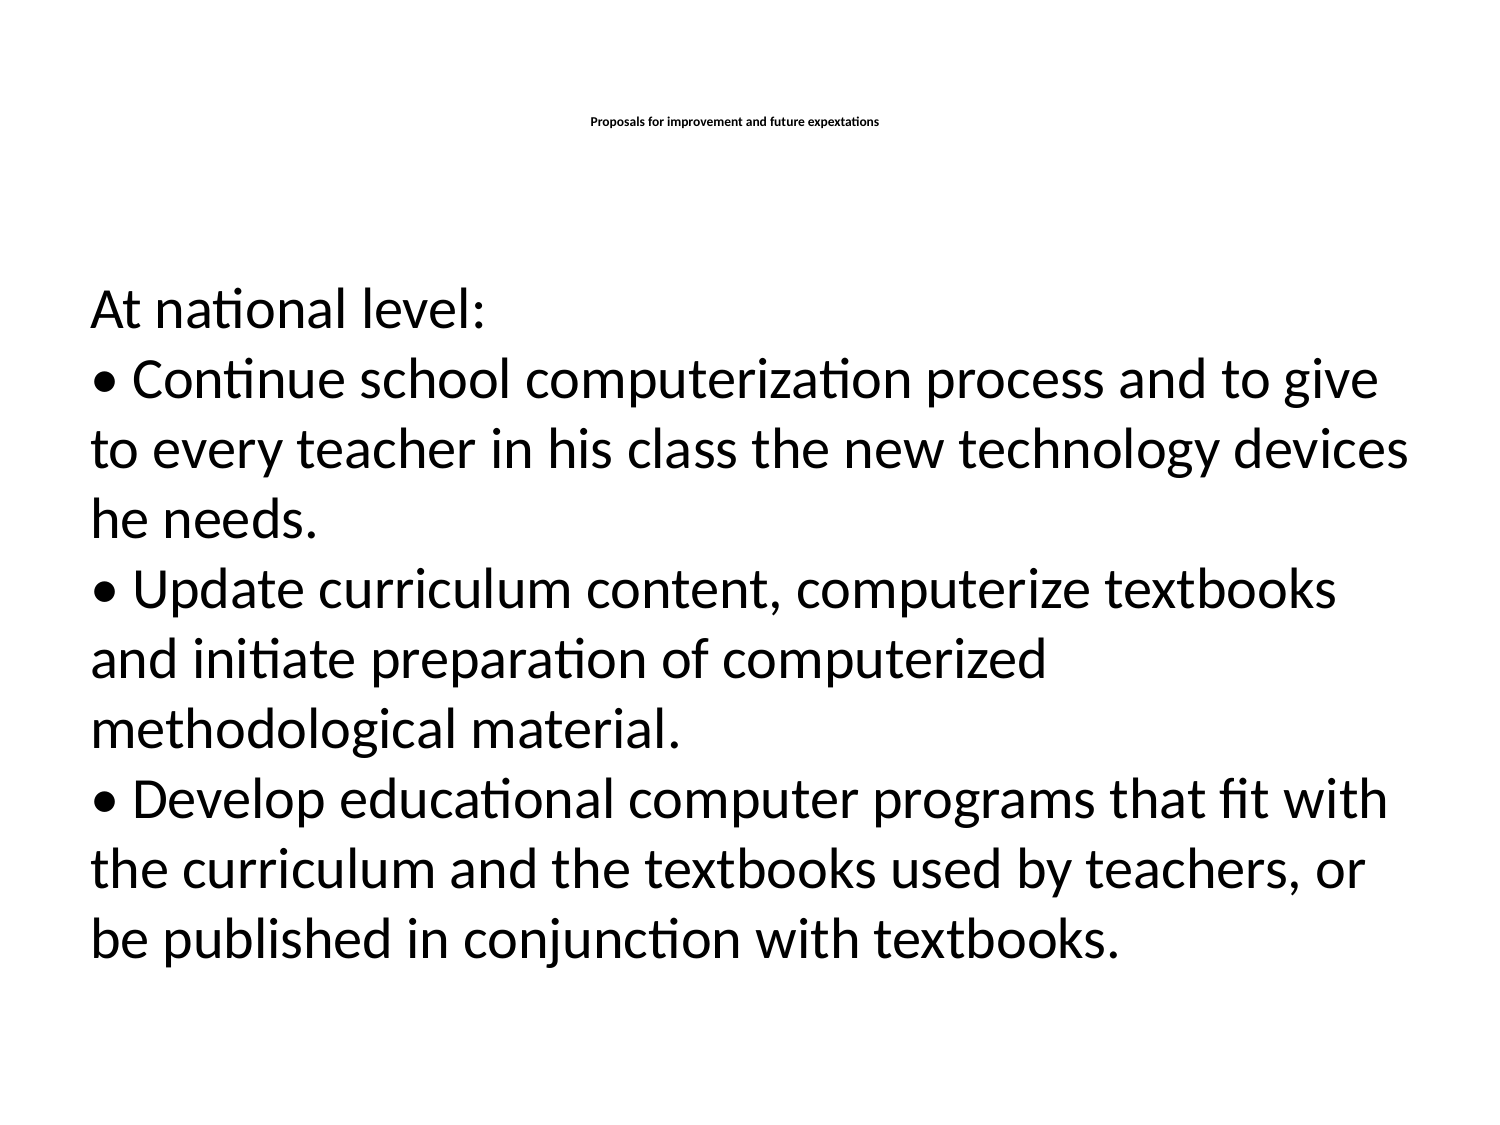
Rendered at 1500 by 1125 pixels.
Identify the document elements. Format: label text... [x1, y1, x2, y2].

title Proposals for improvement and future expextations [29, 45, 1425, 197]
list At national level: • Continue school computerization process and to give to every teacher in his class the new technology devices he needs. • Update curriculum content, computerize textbooks and initiate preparation of computerized methodological material. • Develop educational computer programs that fit with the curriculum and the textbooks used by teachers, or be published in conjunction with textbooks. [75, 262, 1425, 1005]
